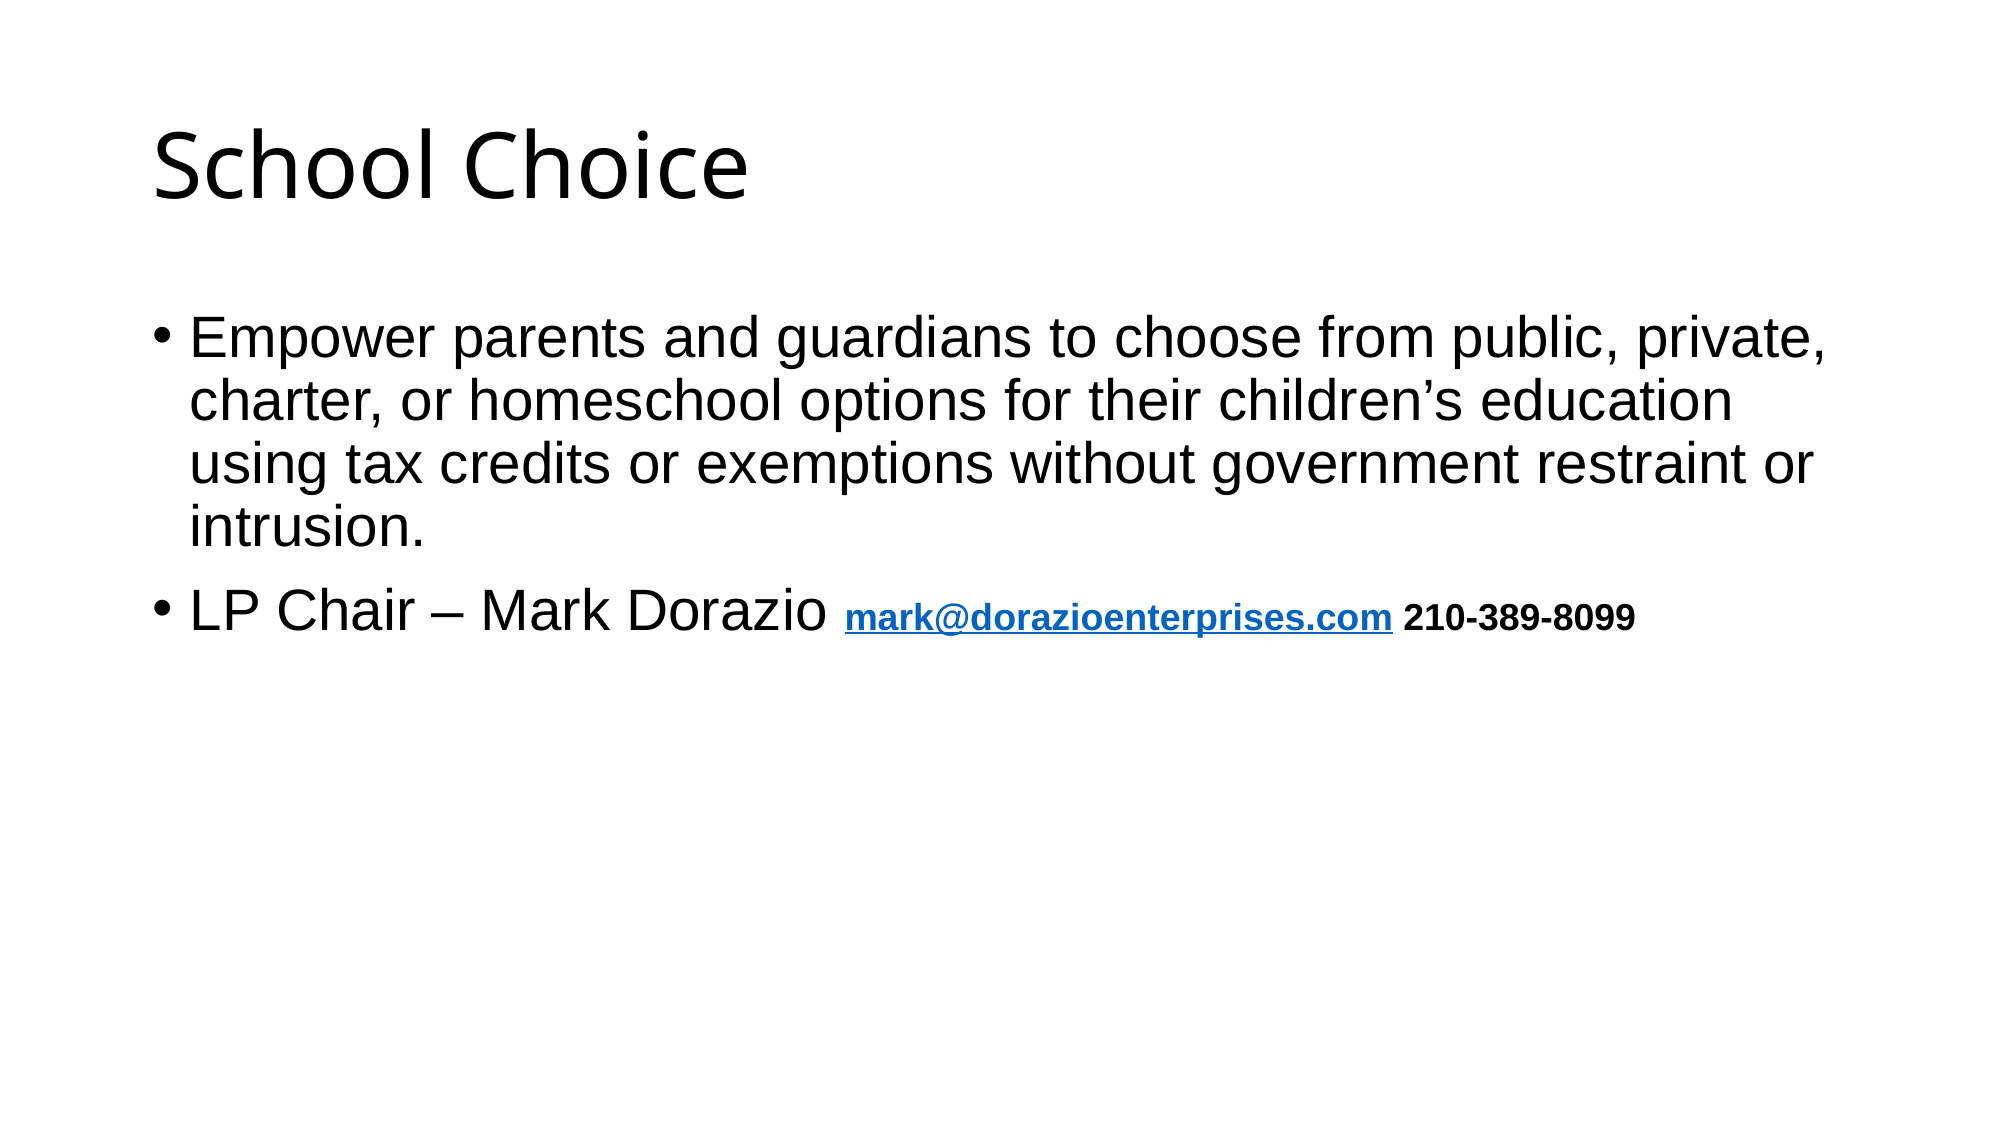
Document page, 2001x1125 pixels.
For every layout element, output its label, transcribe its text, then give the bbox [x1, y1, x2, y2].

list Empower parents and guardians to choose from public, private, charter, or homeschool options for their children’s education using tax credits or exemptions without government restraint or intrusion. LP Chair – Mark Dorazio mark@dorazioenterprises.com 210-389-8099 [137, 299, 1863, 1014]
title School Choice [137, 59, 1863, 278]
